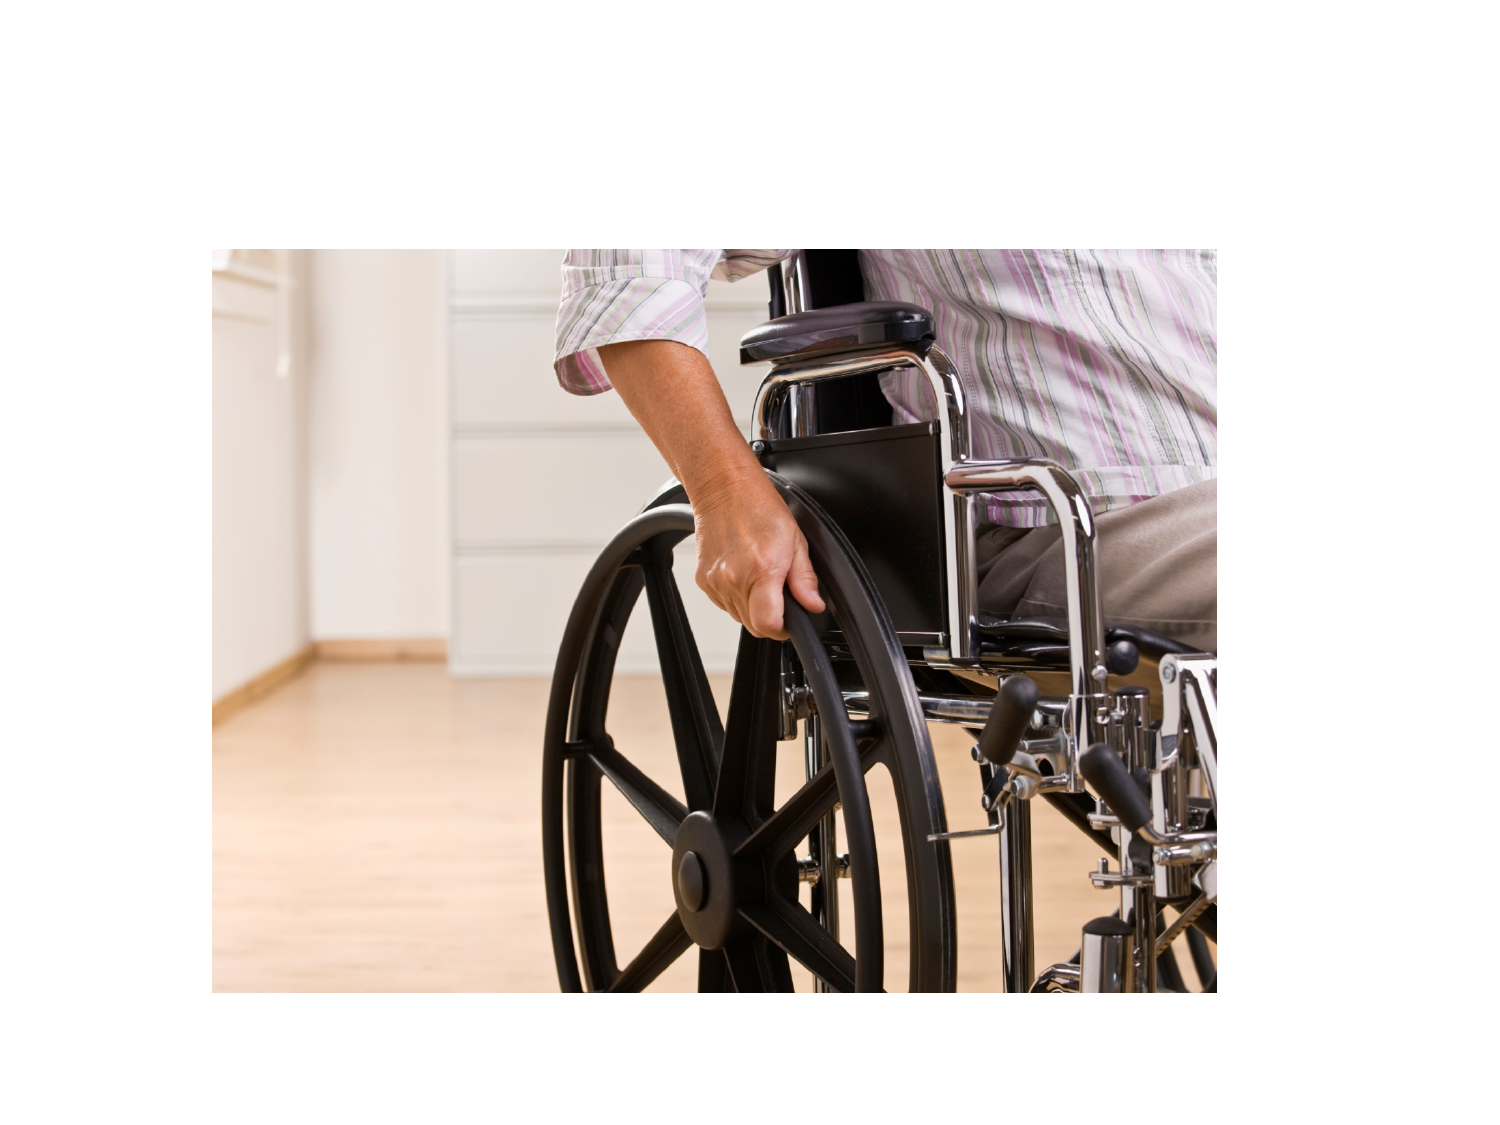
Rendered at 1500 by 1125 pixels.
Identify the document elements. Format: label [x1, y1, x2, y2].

list [212, 249, 1217, 993]
